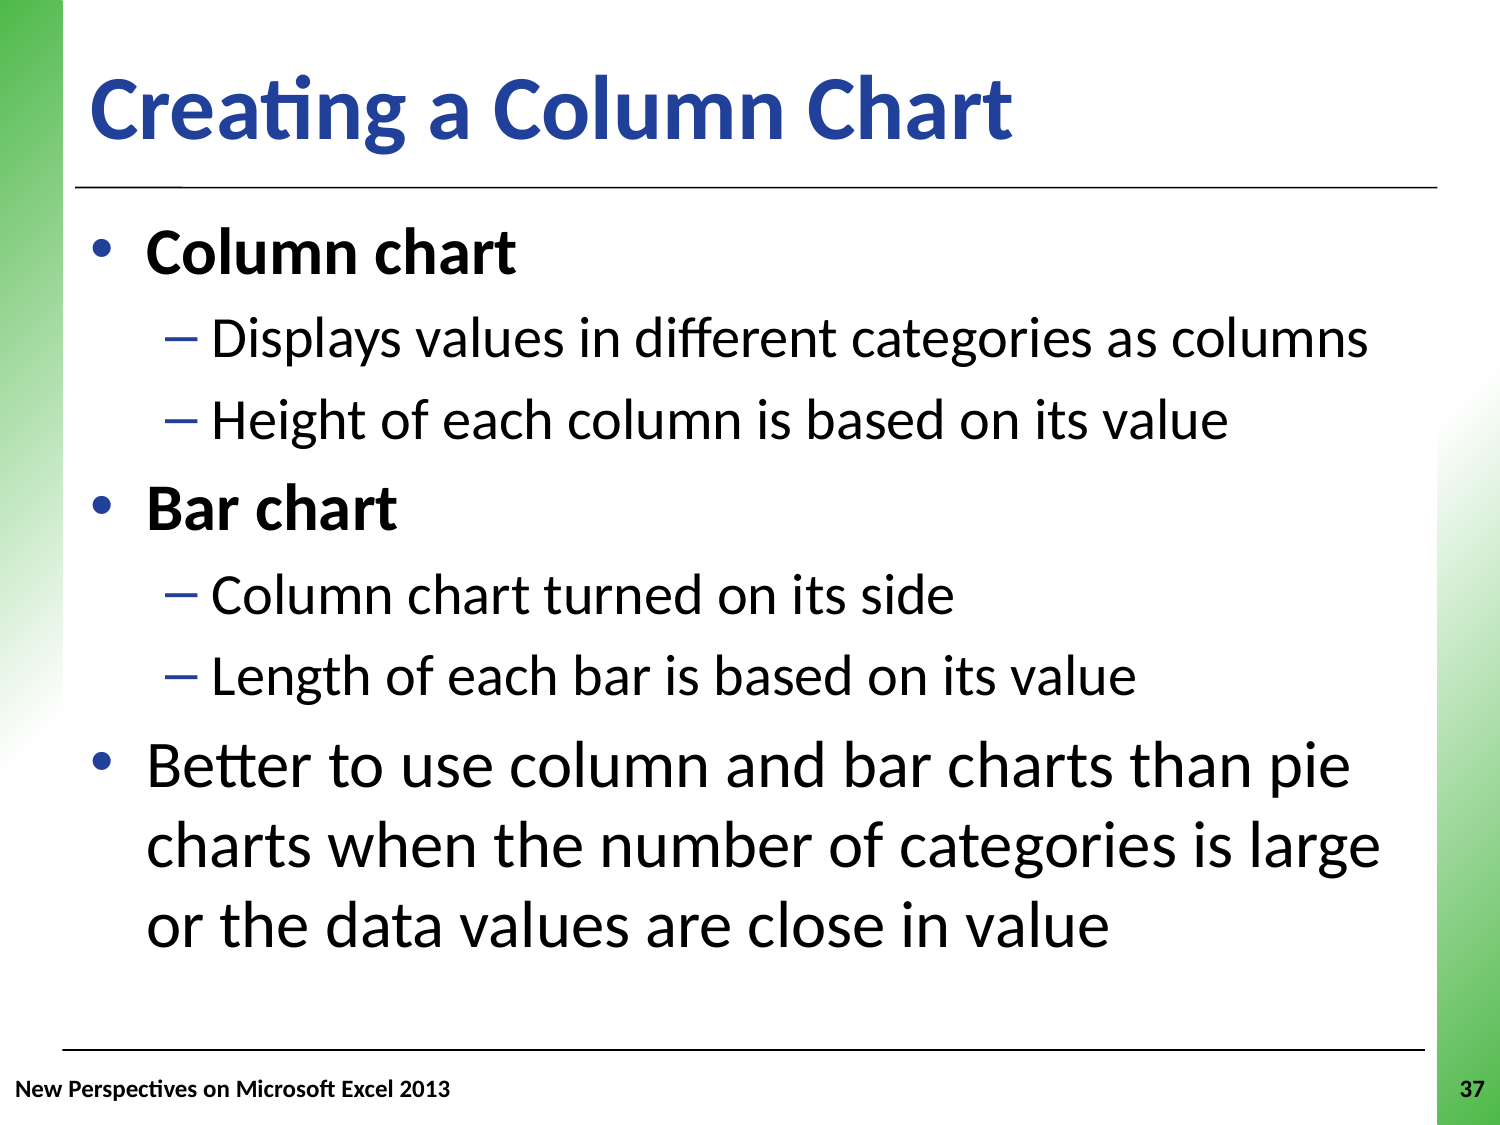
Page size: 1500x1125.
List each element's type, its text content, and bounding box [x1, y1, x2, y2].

title Creating a Column Chart [74, 24, 1438, 181]
slide_number 37 [1412, 1050, 1500, 1125]
footer New Perspectives on Microsoft Excel 2013 [0, 1050, 1350, 1125]
list Column chart Displays values in different categories as columns Height of each column is based on its value Bar chart Column chart turned on its side Length of each bar is based on its value Better to use column and bar charts than pie charts when the number of categories is large or the data values are close in value [74, 199, 1426, 1006]
